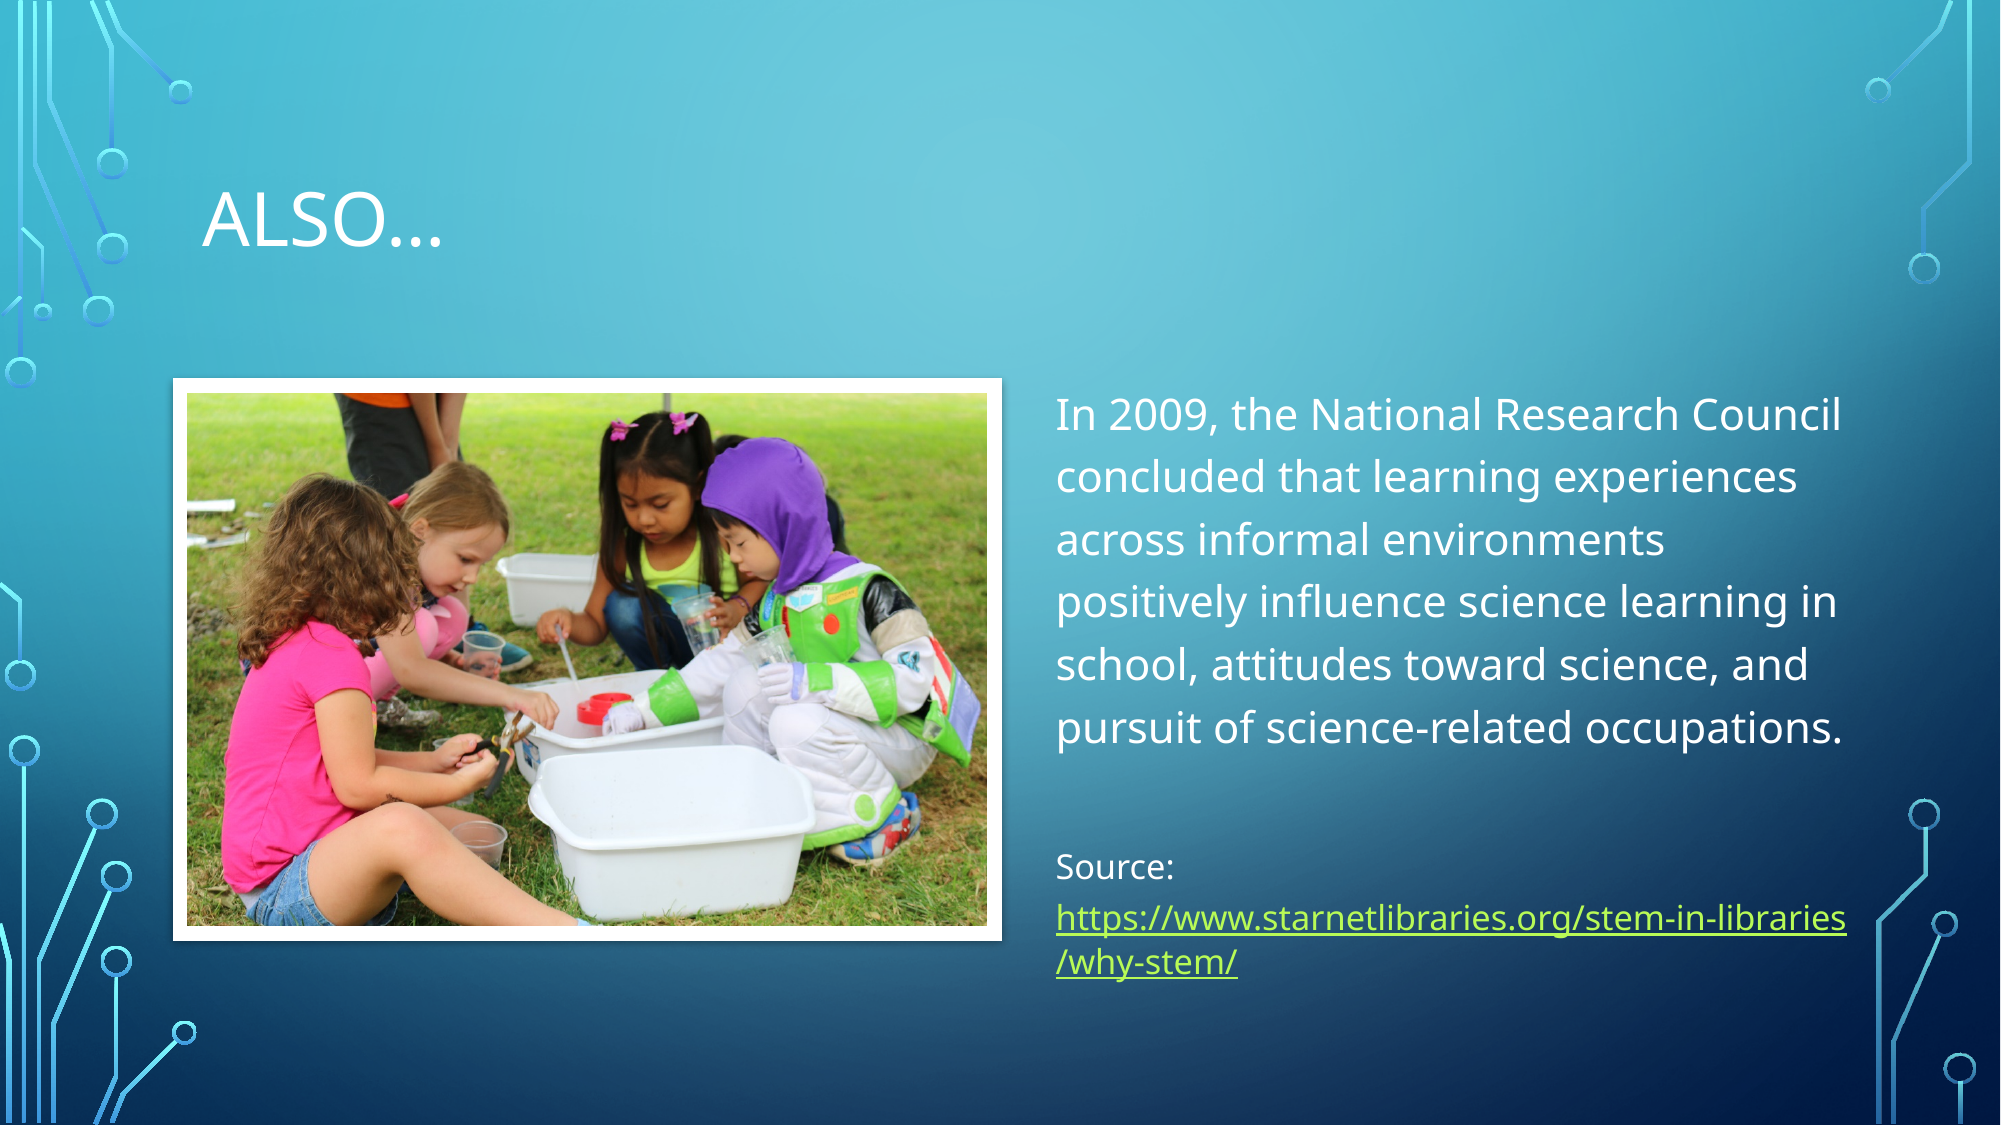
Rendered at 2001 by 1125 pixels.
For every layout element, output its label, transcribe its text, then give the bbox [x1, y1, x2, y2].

title Also… [187, 101, 1813, 344]
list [186, 392, 988, 927]
list In 2009, the National Research Council concluded that learning experiences across informal environments positively influence science learning in school, attitudes toward science, and pursuit of science-related occupations. Source: https://www.starnetlibraries.org/stem-in-libraries/why-stem/ [1040, 369, 1866, 1050]
